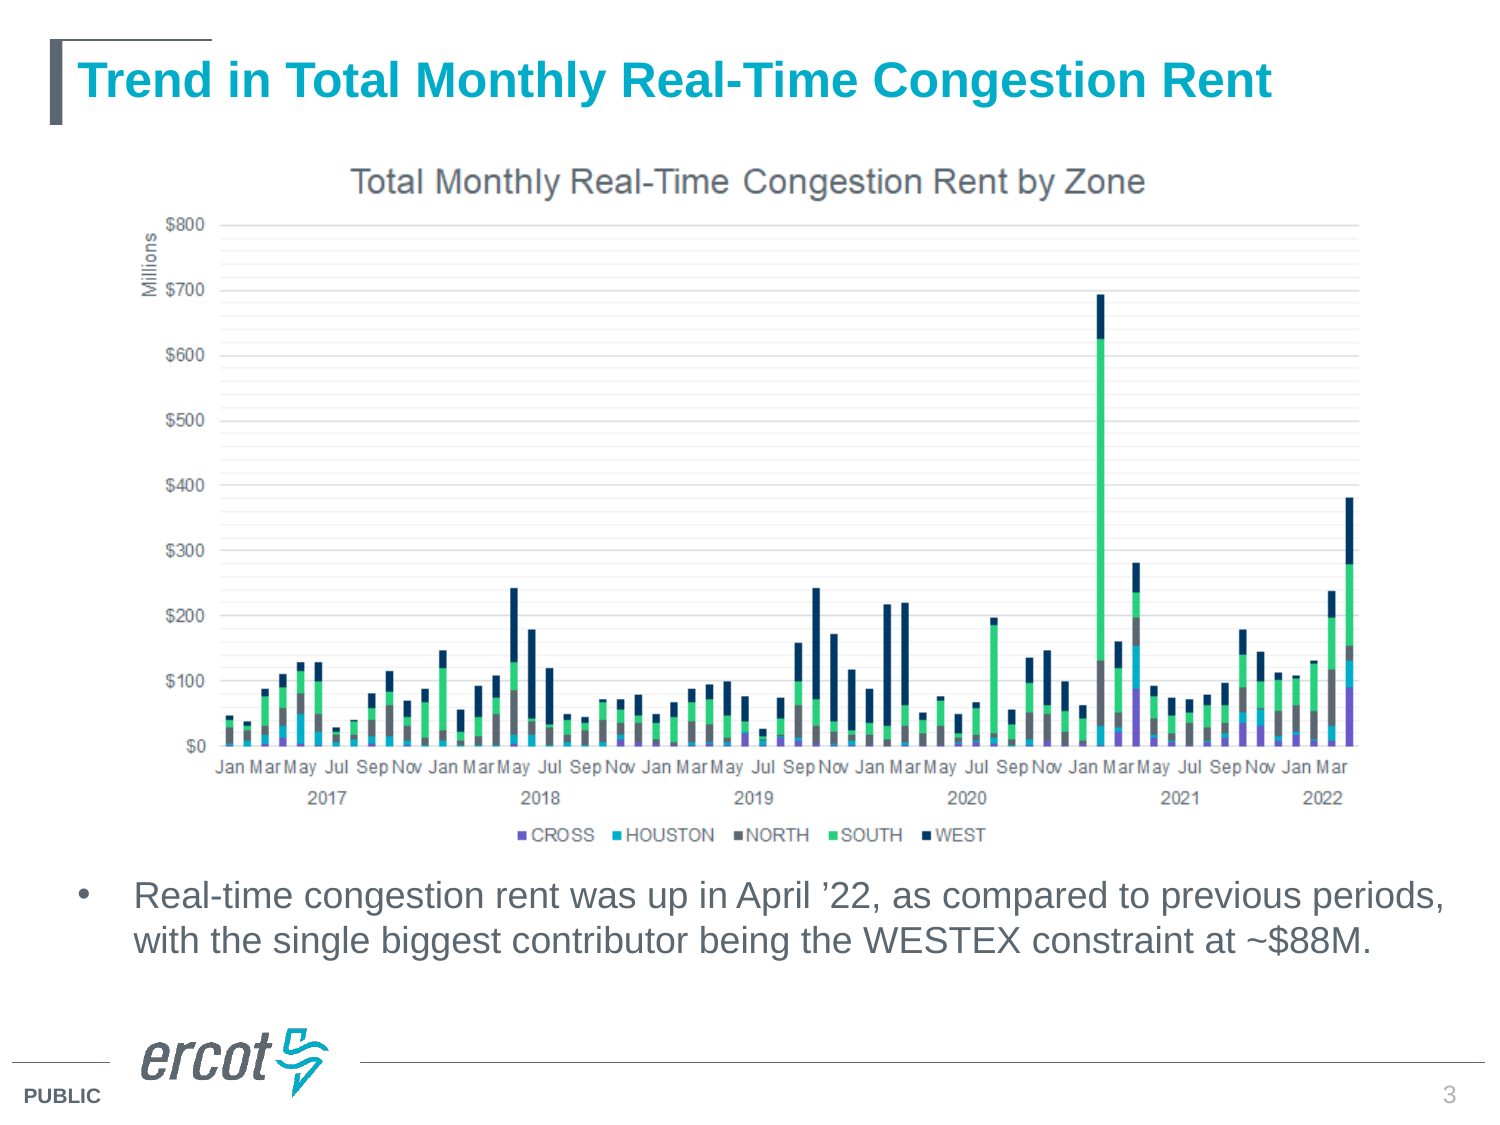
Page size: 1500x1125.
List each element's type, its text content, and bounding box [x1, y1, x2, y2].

picture [137, 1038, 332, 1100]
list Real-time congestion rent was up in April ’22, as compared to previous periods, with the single biggest contributor being the WESTEX constraint at ~$88M. [62, 864, 1463, 1038]
title Trend in Total Monthly Real-Time Congestion Rent [62, 39, 1450, 146]
picture [112, 144, 1385, 863]
slide_number 3 [1412, 1076, 1488, 1112]
